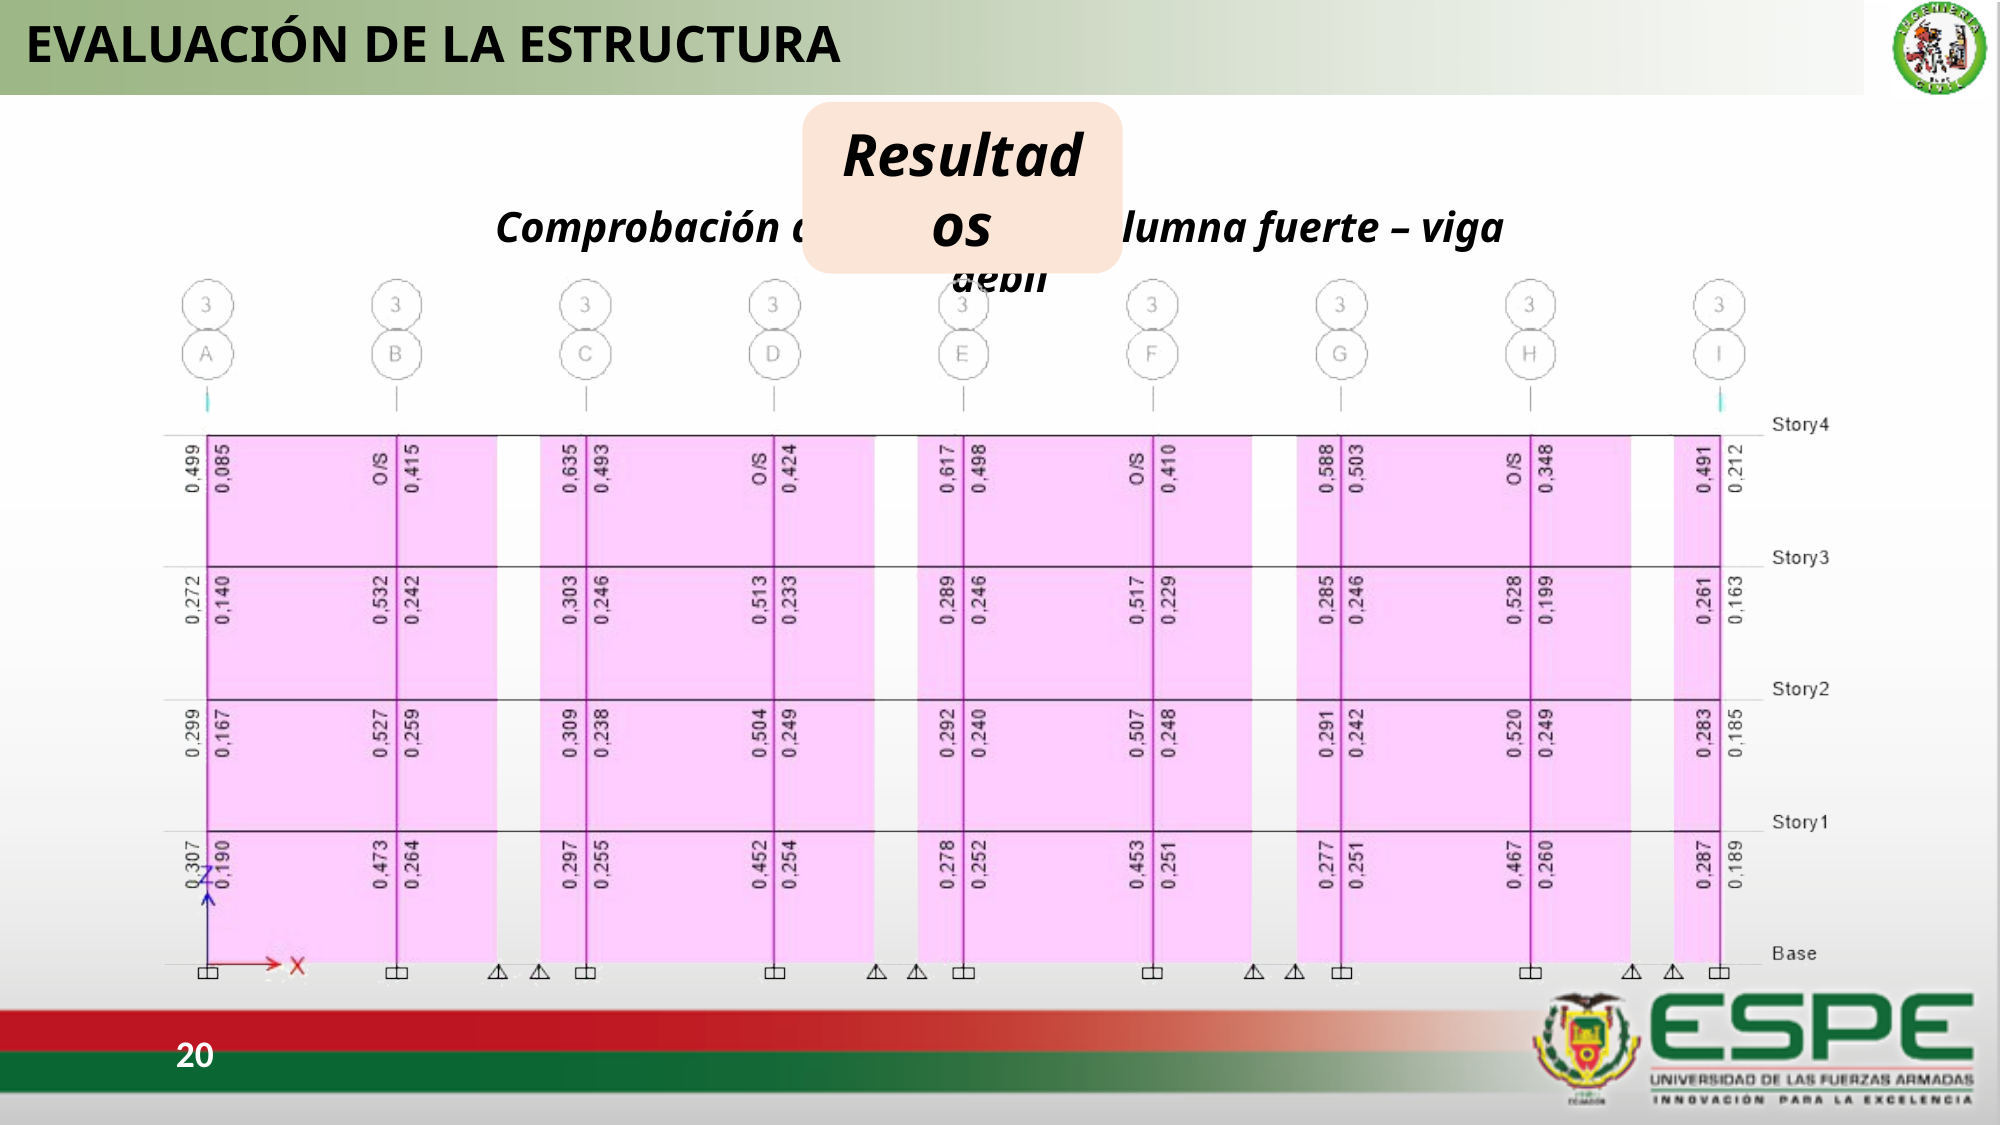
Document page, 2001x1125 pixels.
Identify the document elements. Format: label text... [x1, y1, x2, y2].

text_box EVALUACIÓN DE LA ESTRUCTURA [10, 0, 927, 98]
text_box Comprobación del criterio de columna fuerte – viga débil [431, 193, 805, 258]
picture [0, 0, 2000, 1125]
text_box Comprobación del criterio de columna fuerte – viga débil [1120, 193, 1568, 258]
text_box Resultados [802, 101, 1123, 258]
slide_number 20 [46, 1022, 229, 1083]
